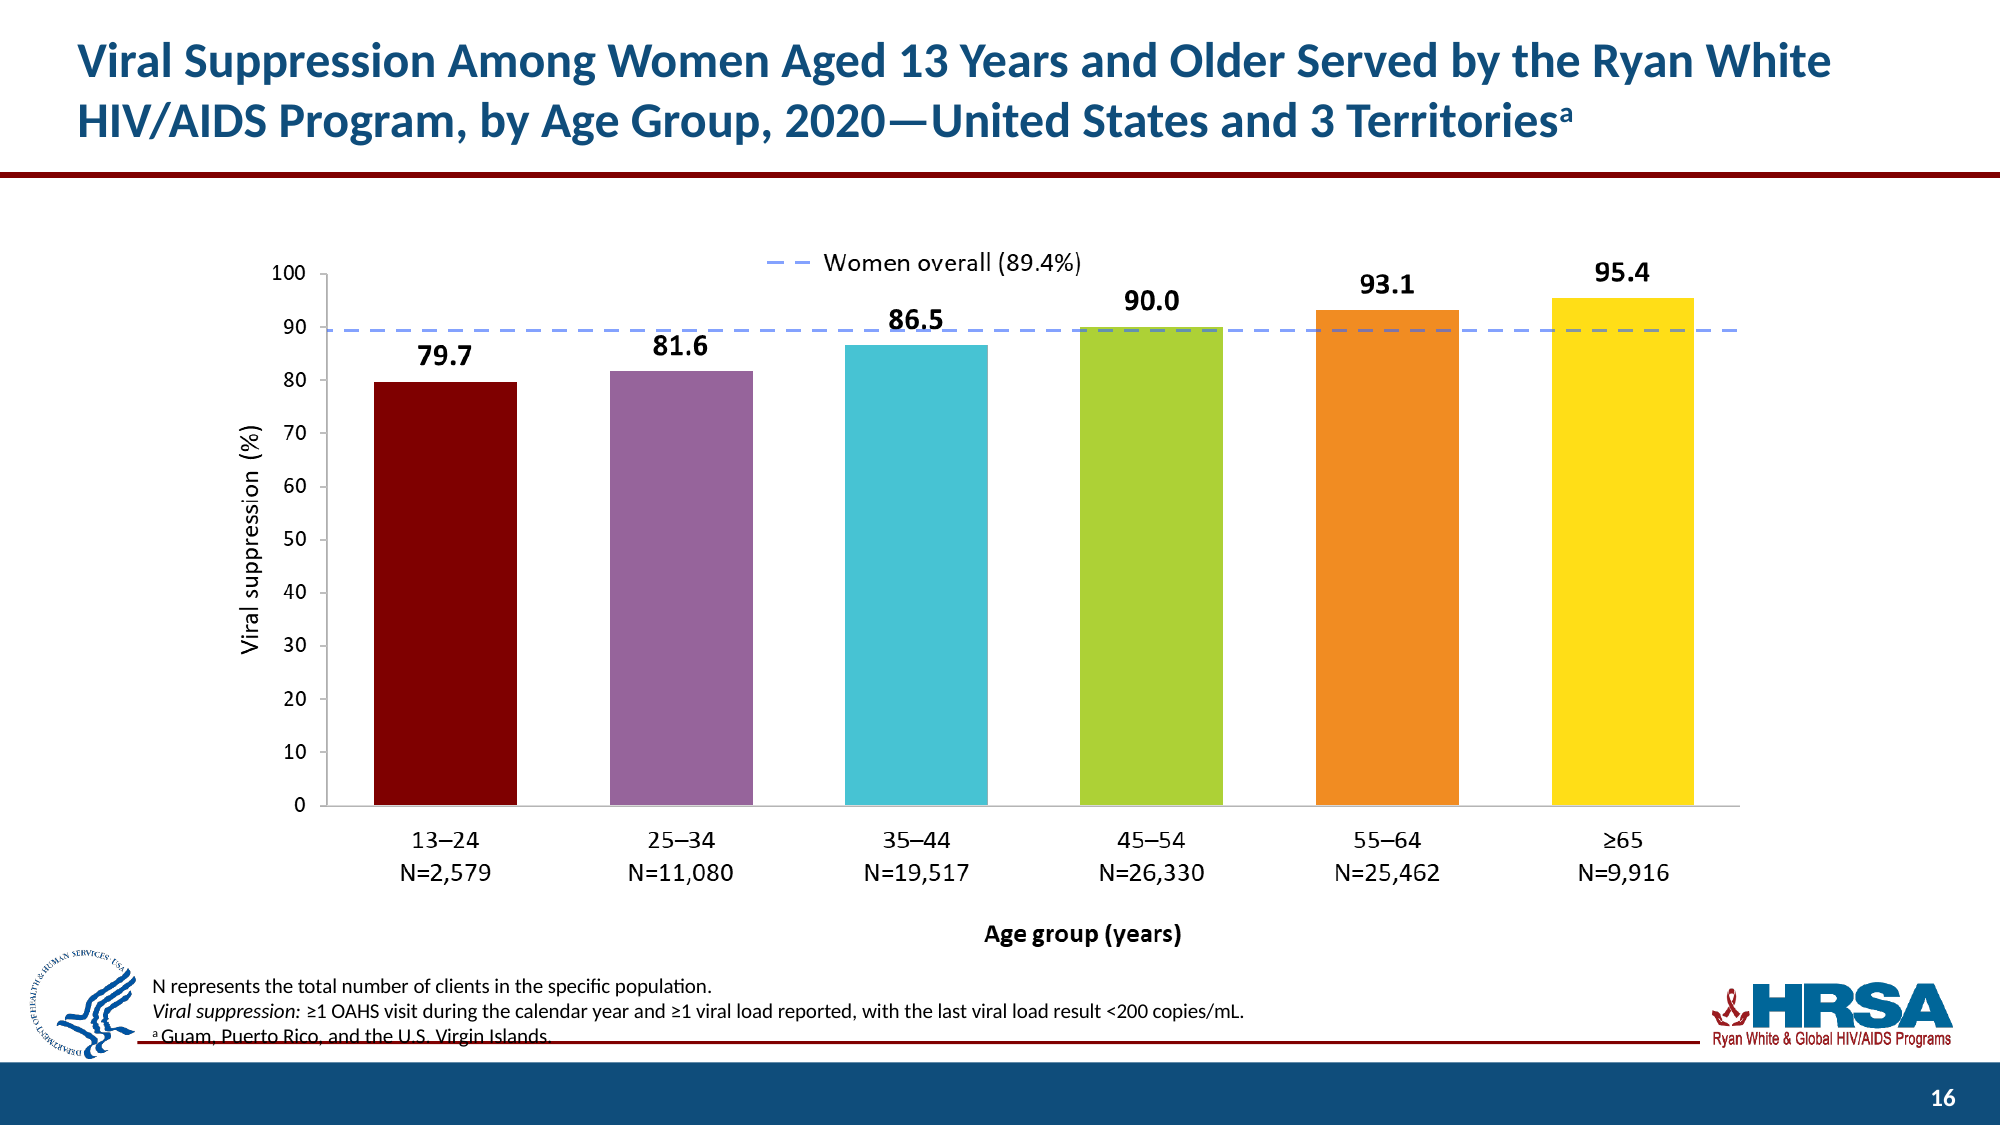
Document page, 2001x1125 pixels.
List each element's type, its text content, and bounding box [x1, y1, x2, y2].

picture [24, 946, 141, 1062]
slide_number 16 [1521, 1065, 1971, 1125]
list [222, 237, 1777, 952]
picture [1872, 982, 1953, 1023]
list N represents the total number of clients in the specific population. Viral suppression: ≥1 OAHS visit during the calendar year and ≥1 viral load reported, with the last viral load result <200 copies/mL. a Guam, Puerto Rico, and the U.S. Virgin Islands. [137, 965, 1701, 1056]
picture [1821, 995, 1836, 1002]
picture [1712, 982, 1953, 1048]
title Viral Suppression Among Women Aged 13 Years and Older Served by the Ryan White HIV/AIDS Program, by Age Group, 2020—United States and 3 Territoriesa [62, 0, 1913, 175]
picture [1922, 1001, 1929, 1011]
